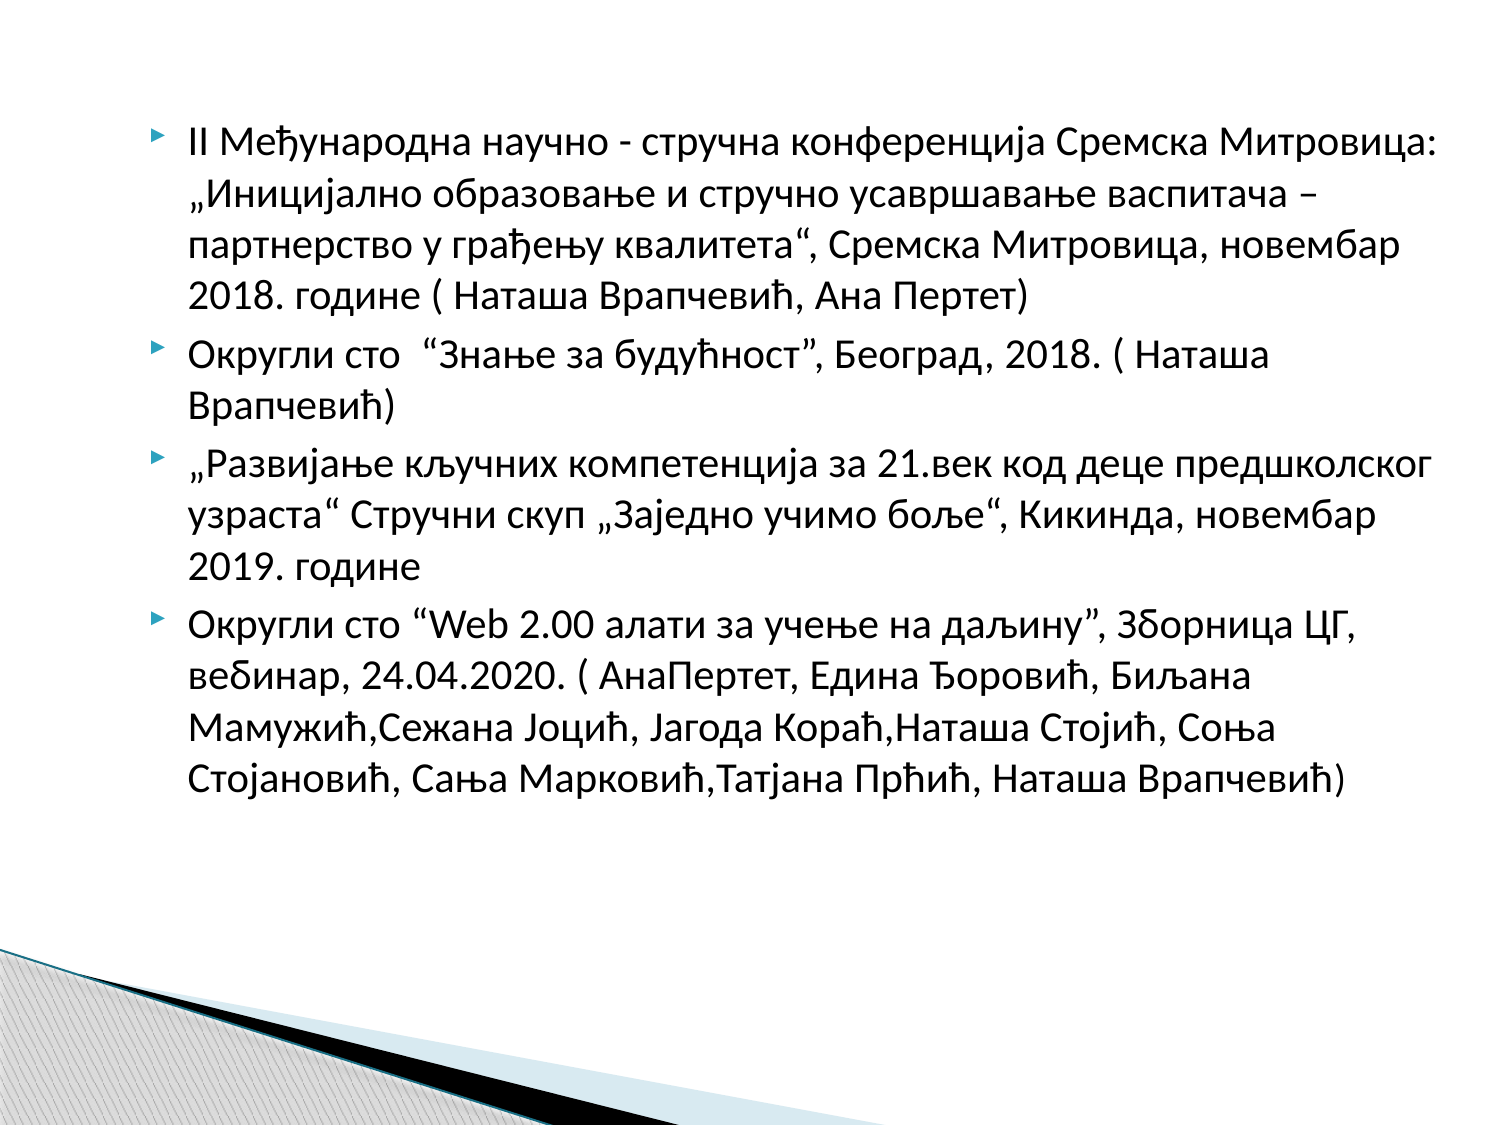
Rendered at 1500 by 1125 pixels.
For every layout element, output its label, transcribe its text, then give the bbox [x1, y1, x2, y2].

list II Међународна научно - стручна конференција Сремска Митровица: „Иницијално образовање и стручно усавршавање васпитача – партнерство у грађењу квалитета“, Сремска Митровица, новембар 2018. године ( Наташа Врапчевић, Ана Пертет) Округли сто “Знање за будућност”, Београд, 2018. ( Наташа Врапчевић) „Развијање кључних компетенција за 21.век код деце предшколског узраста“ Стручни скуп „Заједно учимо боље“, Кикинда, новембар 2019. године Oкругли сто “Web 2.00 алати за учење на даљину”, Зборница ЦГ, вебинар, 24.04.2020. ( АнаПертет, Едина Ђоровић, Биљана Мамужић,Сежана Јоцић, Јагода Кораћ,Наташа Стојић, Соња Стојановић, Сања Марковић,Татјана Прћић, Наташа Врапчевић) [117, 105, 1468, 848]
